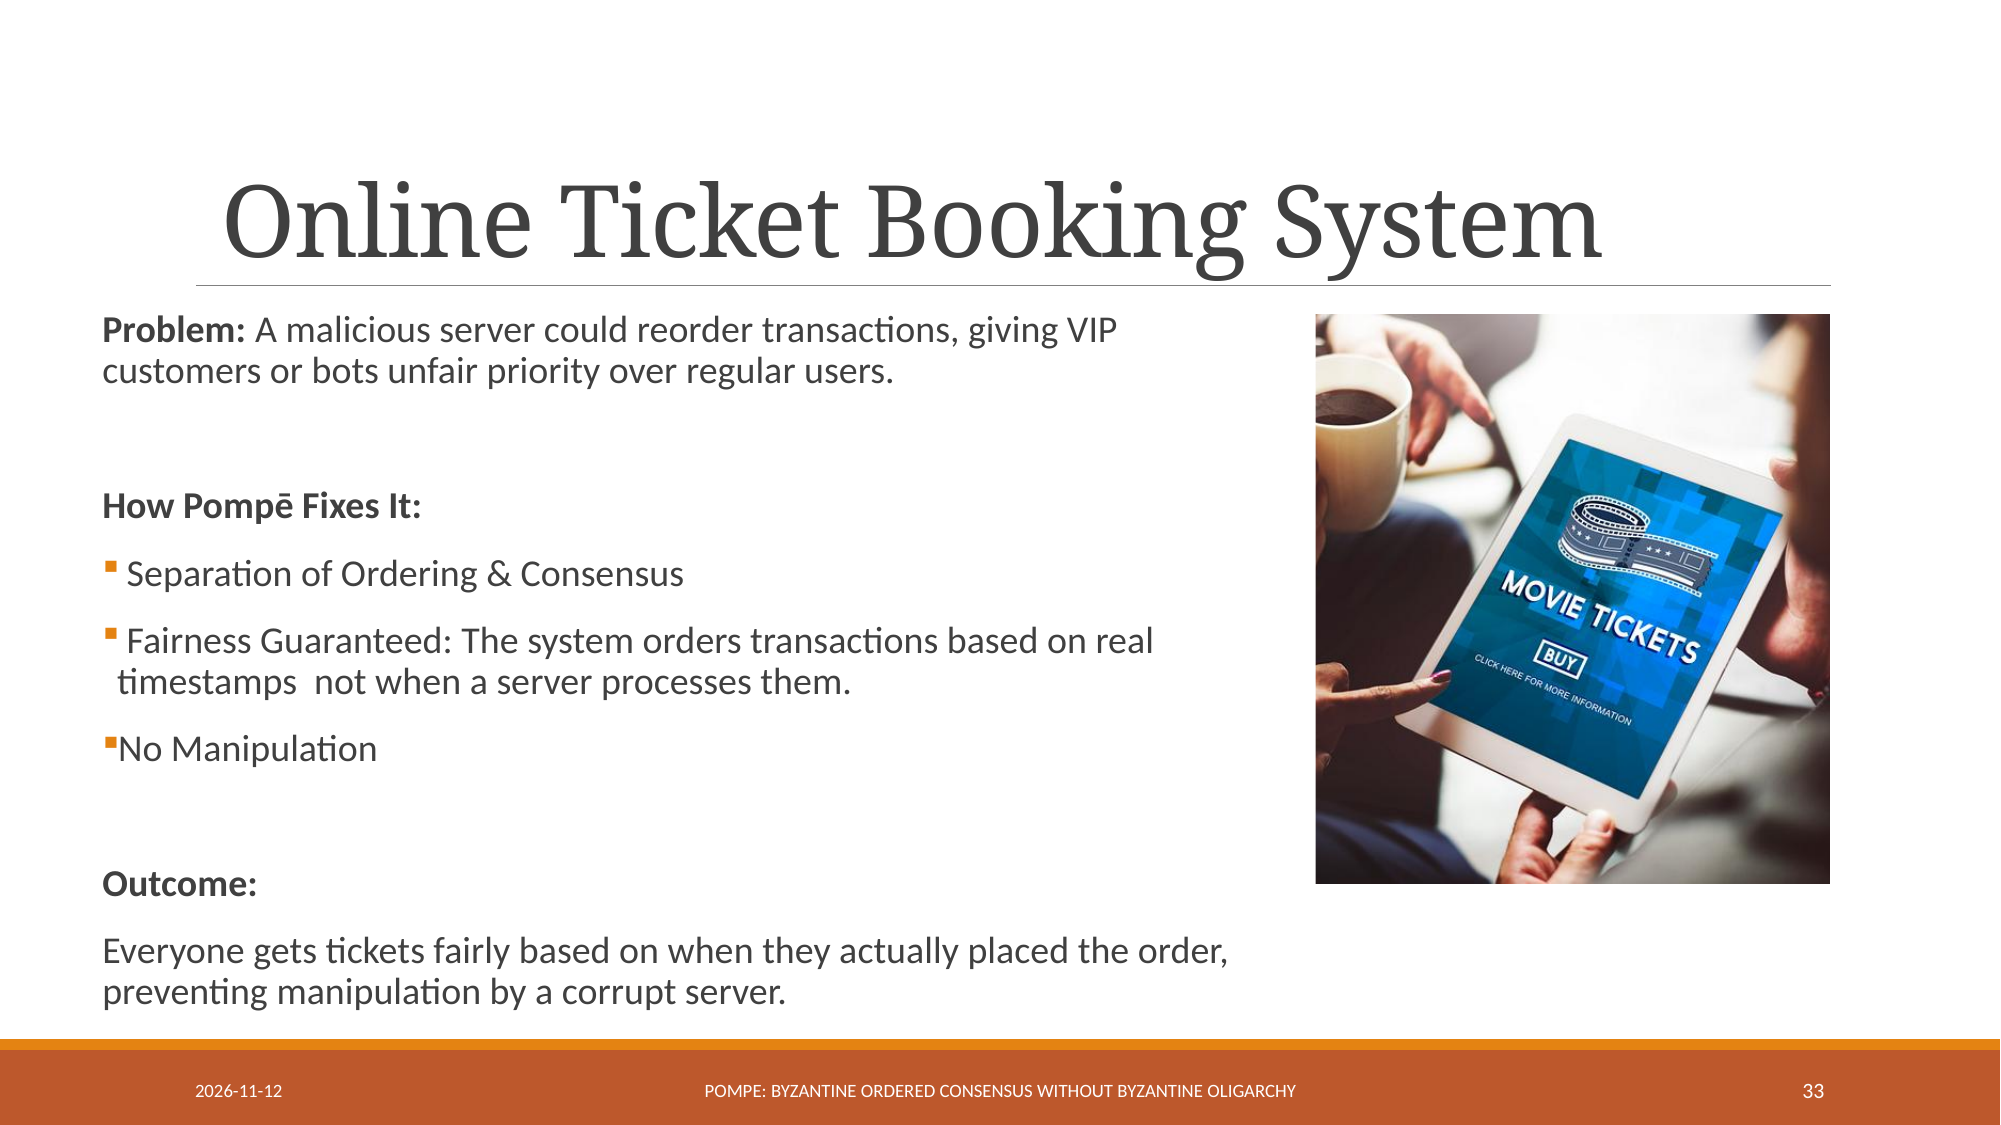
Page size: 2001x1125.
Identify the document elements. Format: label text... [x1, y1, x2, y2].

footer Pompe: Byzantine ordered Consensus without Byzantine Oligarchy [604, 1059, 1396, 1120]
slide_number 33 [1624, 1059, 1840, 1120]
list Problem: A malicious server could reorder transactions, giving VIP customers or bots unfair priority over regular users. How Pompē Fixes It: Separation of Ordering & Consensus Fairness Guaranteed: The system orders transactions based on real timestamps not when a server processes them. No Manipulation Outcome: Everyone gets tickets fairly based on when they actually placed the order, preventing manipulation by a corrupt server. [102, 302, 1239, 1022]
title Online Ticket Booking System [180, 47, 1830, 285]
picture [1315, 313, 1831, 885]
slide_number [180, 1059, 586, 1120]
